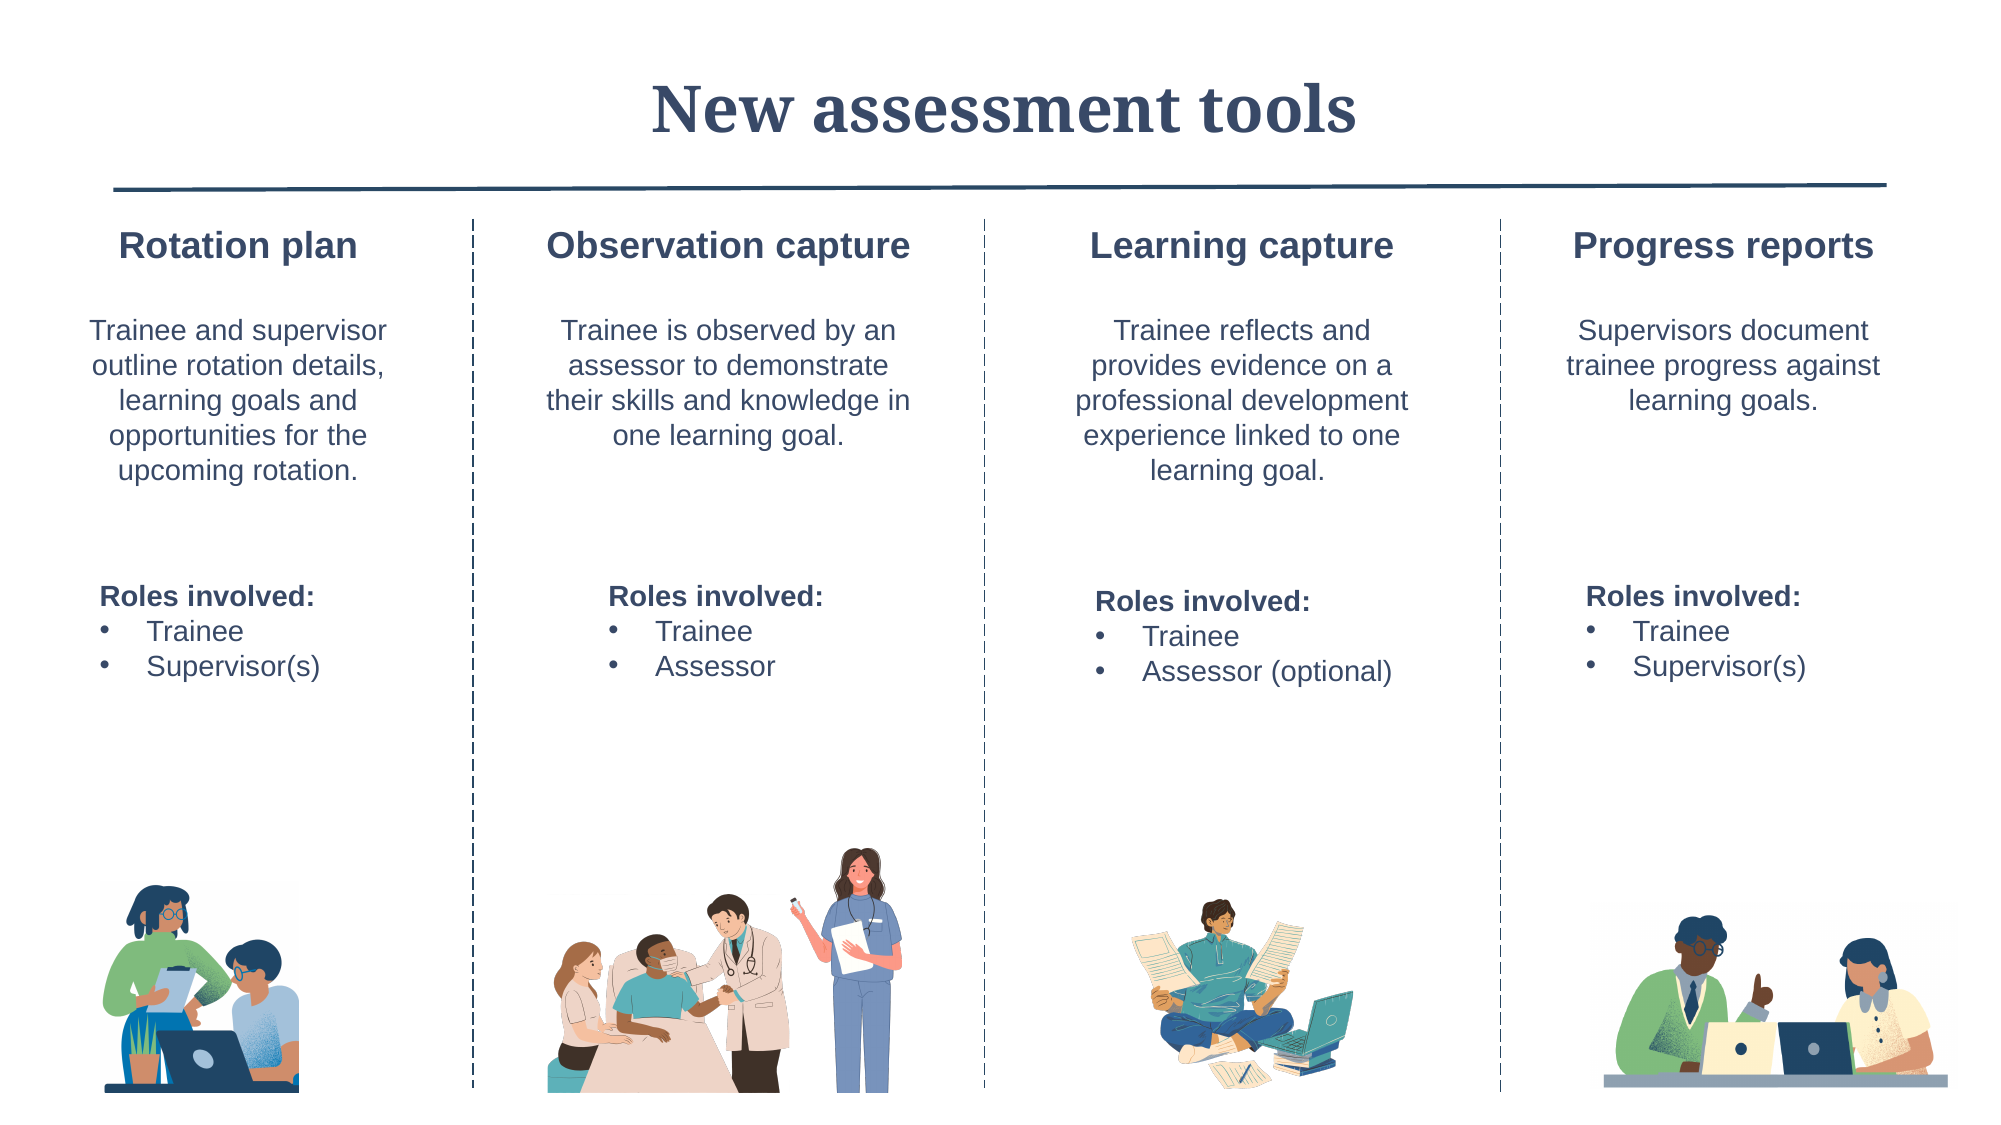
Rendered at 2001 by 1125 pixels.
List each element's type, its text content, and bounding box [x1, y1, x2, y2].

picture [100, 880, 299, 1093]
text_box [789, 845, 902, 1093]
text_box Roles involved: Trainee Assessor (optional) [1080, 575, 1415, 695]
text_box Learning capture Trainee reflects and provides evidence on a professional development experience linked to one learning goal. [1039, 213, 1445, 539]
text_box [1131, 899, 1354, 1089]
text_box New assessment tools [0, 47, 2000, 166]
text_box Observation capture Trainee is observed by an assessor to demonstrate their skills and knowledge in one learning goal. [526, 213, 932, 499]
text_box Roles involved: Trainee Assessor [593, 569, 969, 690]
text_box [113, 183, 1887, 192]
text_box Roles involved: Trainee Supervisor(s) [84, 569, 419, 690]
text_box Roles involved: Trainee Supervisor(s) [1571, 569, 1977, 690]
text_box Progress reports Supervisors document trainee progress against learning goals. [1515, 213, 1932, 571]
text_box [547, 894, 789, 1093]
text_box Rotation plan Trainee and supervisor outline rotation details, learning goals and opportunities for the upcoming rotation. [71, 213, 406, 584]
picture [1590, 902, 1958, 1090]
text_box [16, 994, 440, 1116]
